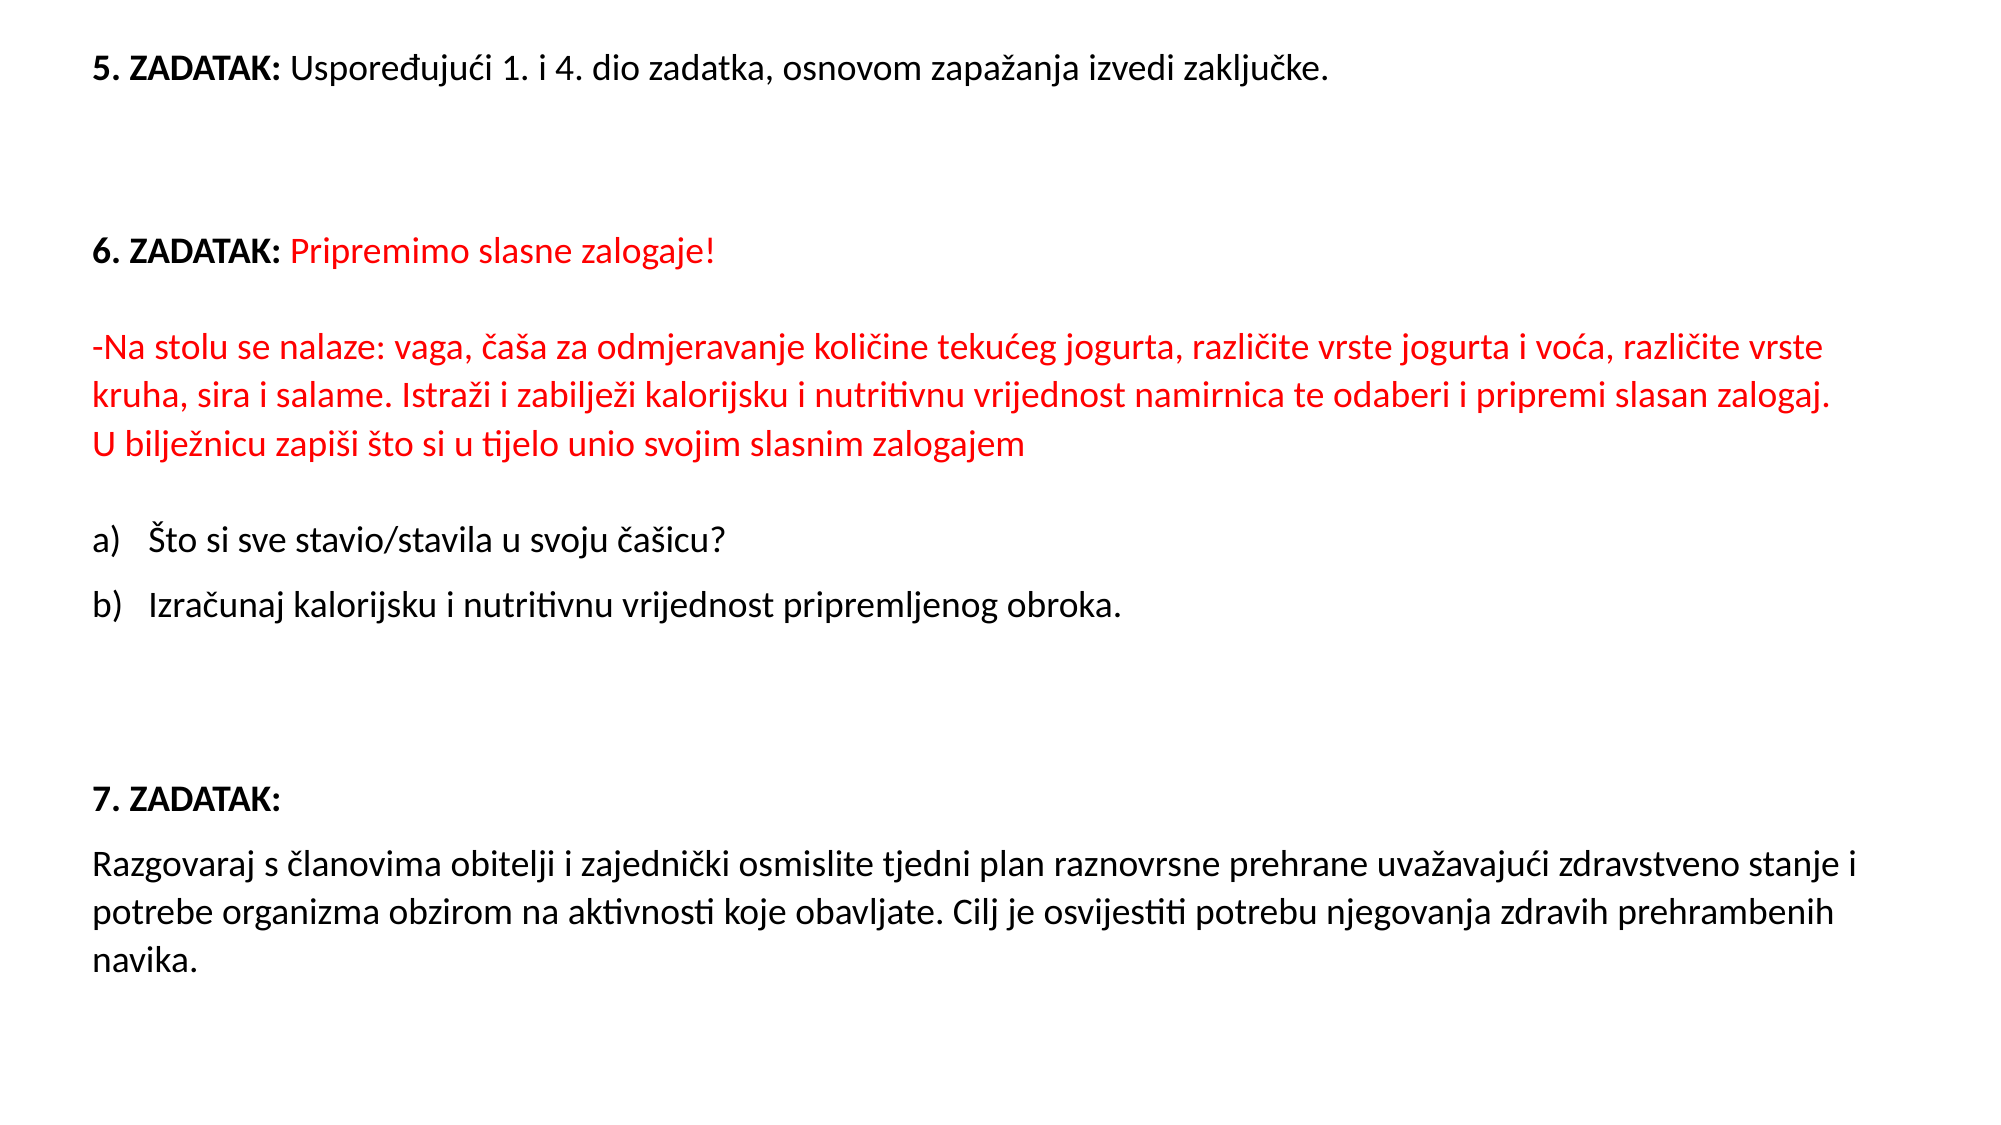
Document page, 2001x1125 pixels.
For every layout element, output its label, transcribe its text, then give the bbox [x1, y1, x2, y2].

text_box 5. ZADATAK: Uspoređujući 1. i 4. dio zadatka, osnovom zapažanja izvedi zaključke. 6. ZADATAK: Pripremimo slasne zalogaje! -Na stolu se nalaze: vaga, čaša za odmjeravanje količine tekućeg jogurta, različite vrste jogurta i voća, različite vrste kruha, sira i salame. Istraži i zabilježi kalorijsku i nutritivnu vrijednost namirnica te odaberi i pripremi slasan zalogaj. U bilježnicu zapiši što si u tijelo unio svojim slasnim zalogajem Što si sve stavio/stavila u svoju čašicu? Izračunaj kalorijsku i nutritivnu vrijednost pripremljenog obroka. 7. ZADATAK: Razgovaraj s članovima obitelji i zajednički osmislite tjedni plan raznovrsne prehrane uvažavajući zdravstveno stanje i potrebe organizma obzirom na aktivnosti koje obavljate. Cilj je osvijestiti potrebu njegovanja zdravih prehrambenih navika. [77, 35, 1879, 1125]
